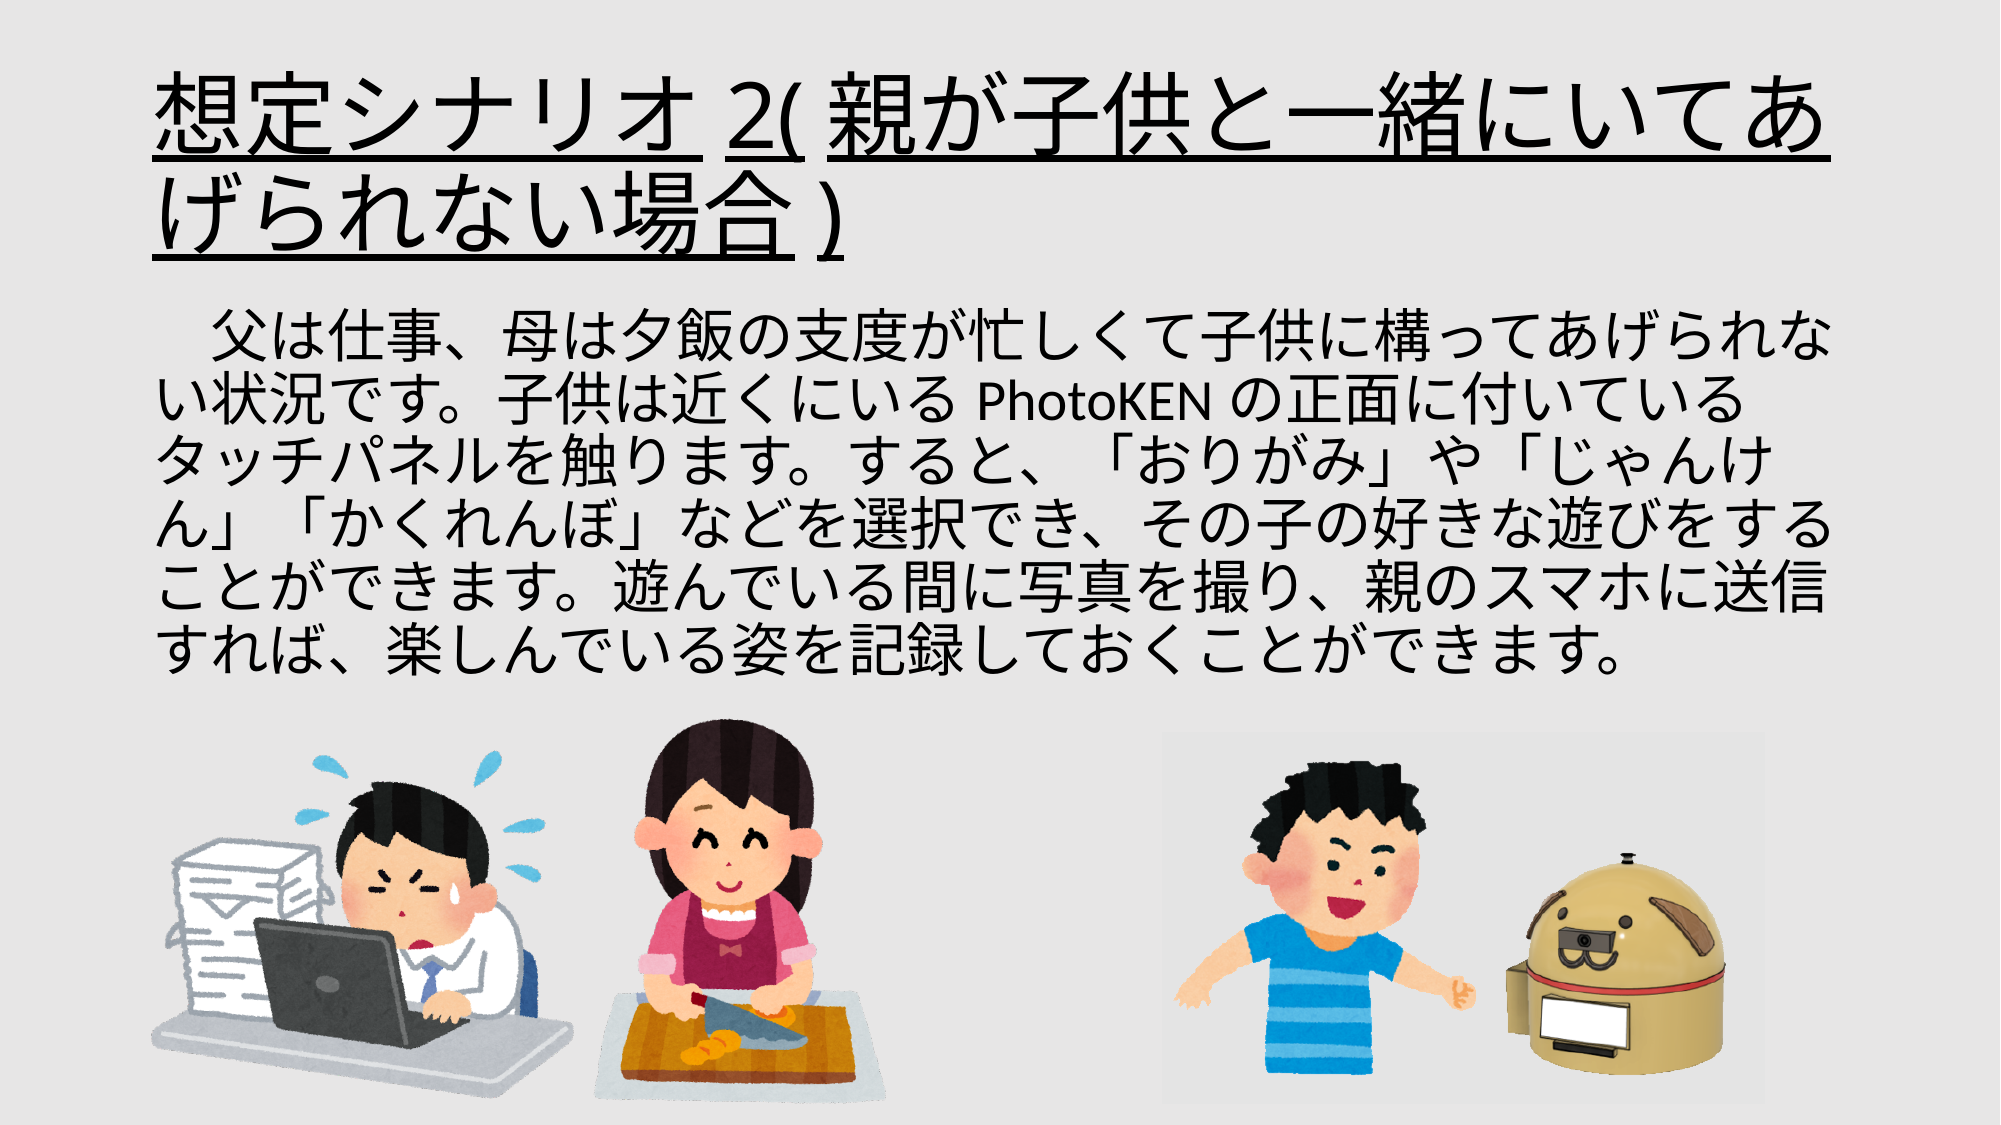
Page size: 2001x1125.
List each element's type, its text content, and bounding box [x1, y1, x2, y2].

picture [137, 709, 903, 1114]
picture [1162, 732, 1765, 1104]
title 想定シナリオ2(親が子供と一緒にいてあげられない場合) [137, 59, 1863, 278]
list 父は仕事、母は夕飯の支度が忙しくて子供に構ってあげられない状況です。子供は近くにいるPhotoKENの正面に付いているタッチパネルを触ります。すると、「おりがみ」や「じゃんけん」「かくれんぼ」などを選択でき、その子の好きな遊びをすることができます。遊んでいる間に写真を撮り、親のスマホに送信すれば、楽しんでいる姿を記録しておくことができます。 [137, 299, 1863, 1014]
